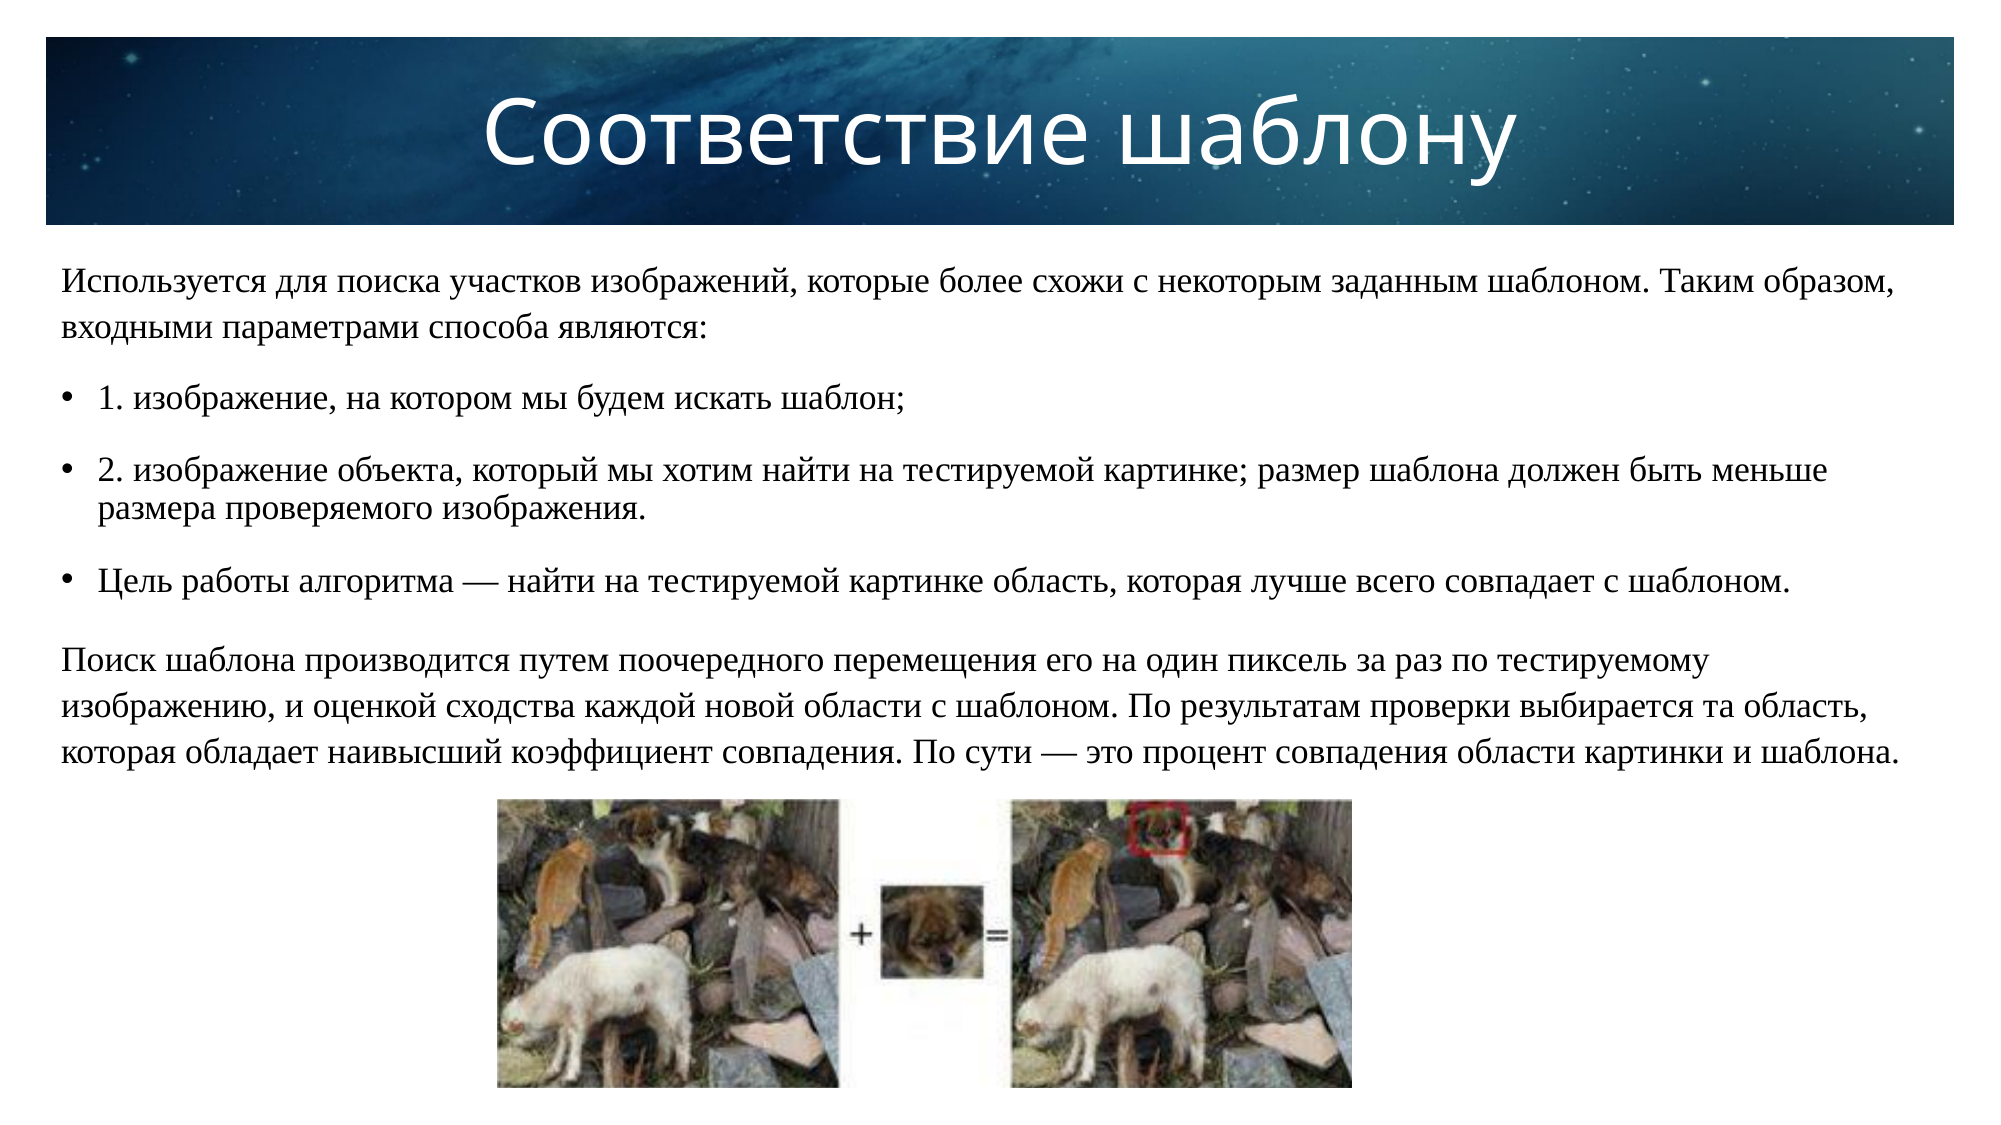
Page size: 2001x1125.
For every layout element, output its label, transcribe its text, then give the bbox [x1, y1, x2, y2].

picture [46, 37, 1954, 225]
picture [497, 799, 1352, 1088]
list Используется для поиска участков изображений, которые более схожи с некоторым заданным шаблоном. Таким образом, входными параметрами способа являются: 1. изображение, на котором мы будем искать шаблон; 2. изображение объекта, который мы хотим найти на тестируемой картинке; размер шаблона должен быть меньше размера проверяемого изображения. Цель работы алгоритма — найти на тестируемой картинке область, которая лучше всего совпадает с шаблоном. Поиск шаблона производится путем поочередного перемещения его на один пиксель за раз по тестируемому изображению, и оценкой сходства каждой новой области с шаблоном. По результатам проверки выбирается та область, которая обладает наивысший коэффициент совпадения. По сути — это процент совпадения области картинки и шаблона. [46, 246, 1941, 800]
